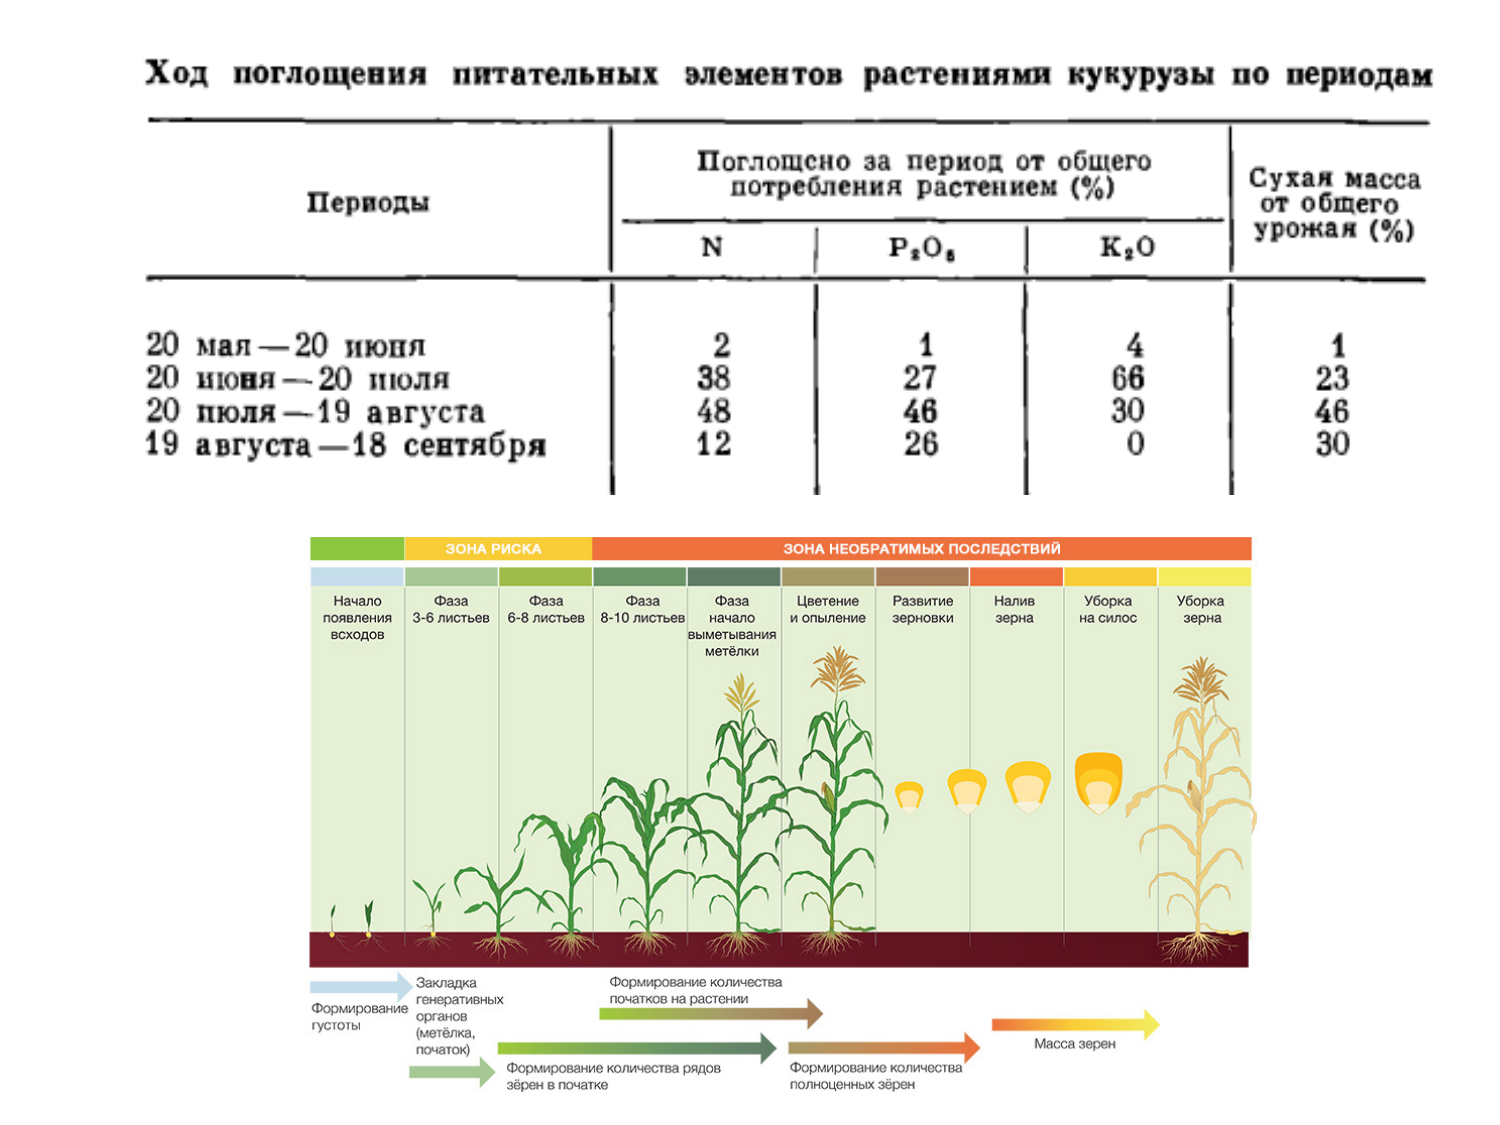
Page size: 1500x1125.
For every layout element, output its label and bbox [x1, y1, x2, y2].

picture [81, 58, 1454, 495]
picture [257, 527, 1290, 1105]
